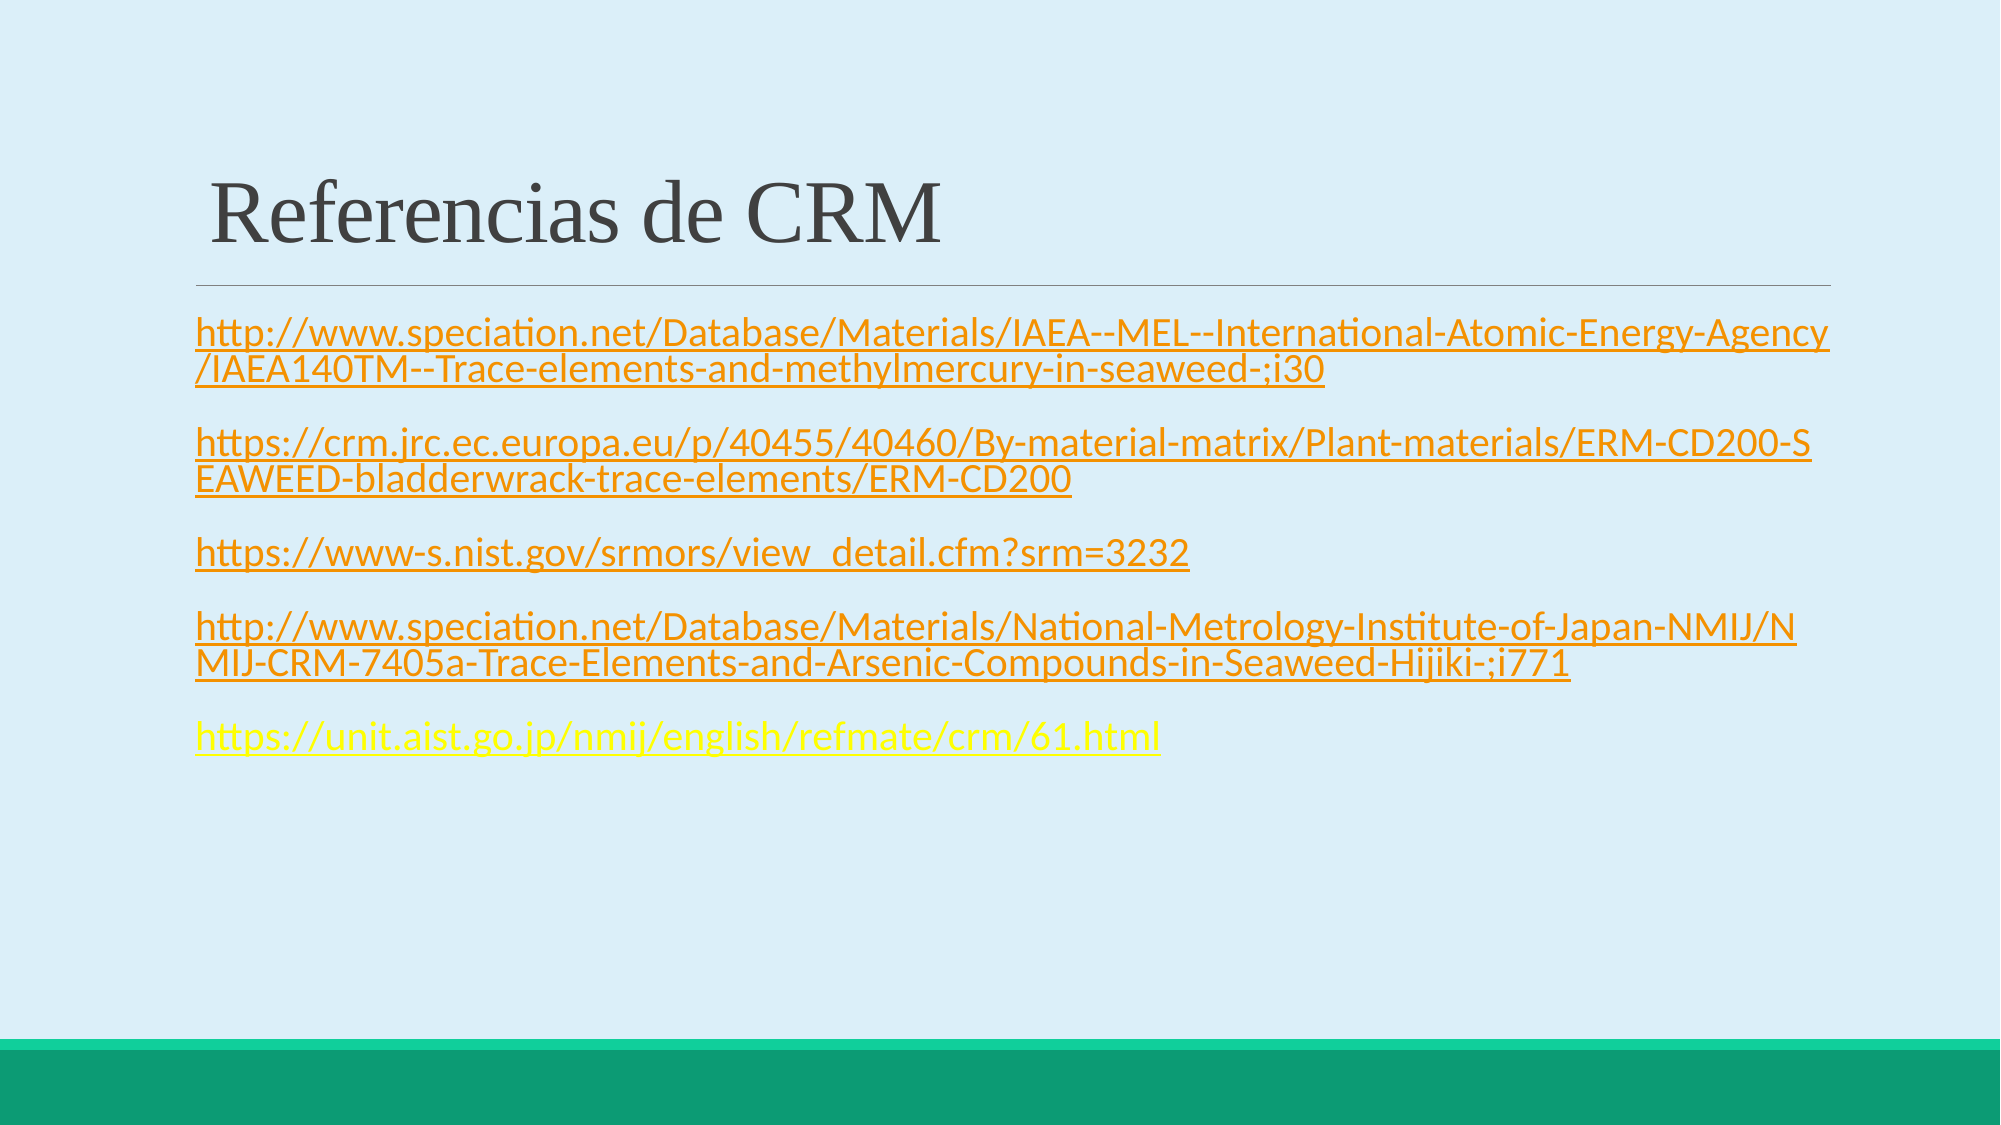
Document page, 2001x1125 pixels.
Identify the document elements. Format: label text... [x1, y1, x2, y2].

list http://www.speciation.net/Database/Materials/IAEA--MEL--International-Atomic-Energy-Agency/IAEA140TM--Trace-elements-and-methylmercury-in-seaweed-;i30 https://crm.jrc.ec.europa.eu/p/40455/40460/By-material-matrix/Plant-materials/ERM-CD200-SEAWEED-bladderwrack-trace-elements/ERM-CD200 https://www-s.nist.gov/srmors/view_detail.cfm?srm=3232 http://www.speciation.net/Database/Materials/National-Metrology-Institute-of-Japan-NMIJ/NMIJ-CRM-7405a-Trace-Elements-and-Arsenic-Compounds-in-Seaweed-Hijiki-;i771 https://unit.aist.go.jp/nmij/english/refmate/crm/61.html [180, 302, 1830, 963]
title Referencias de CRM [194, 150, 1845, 389]
